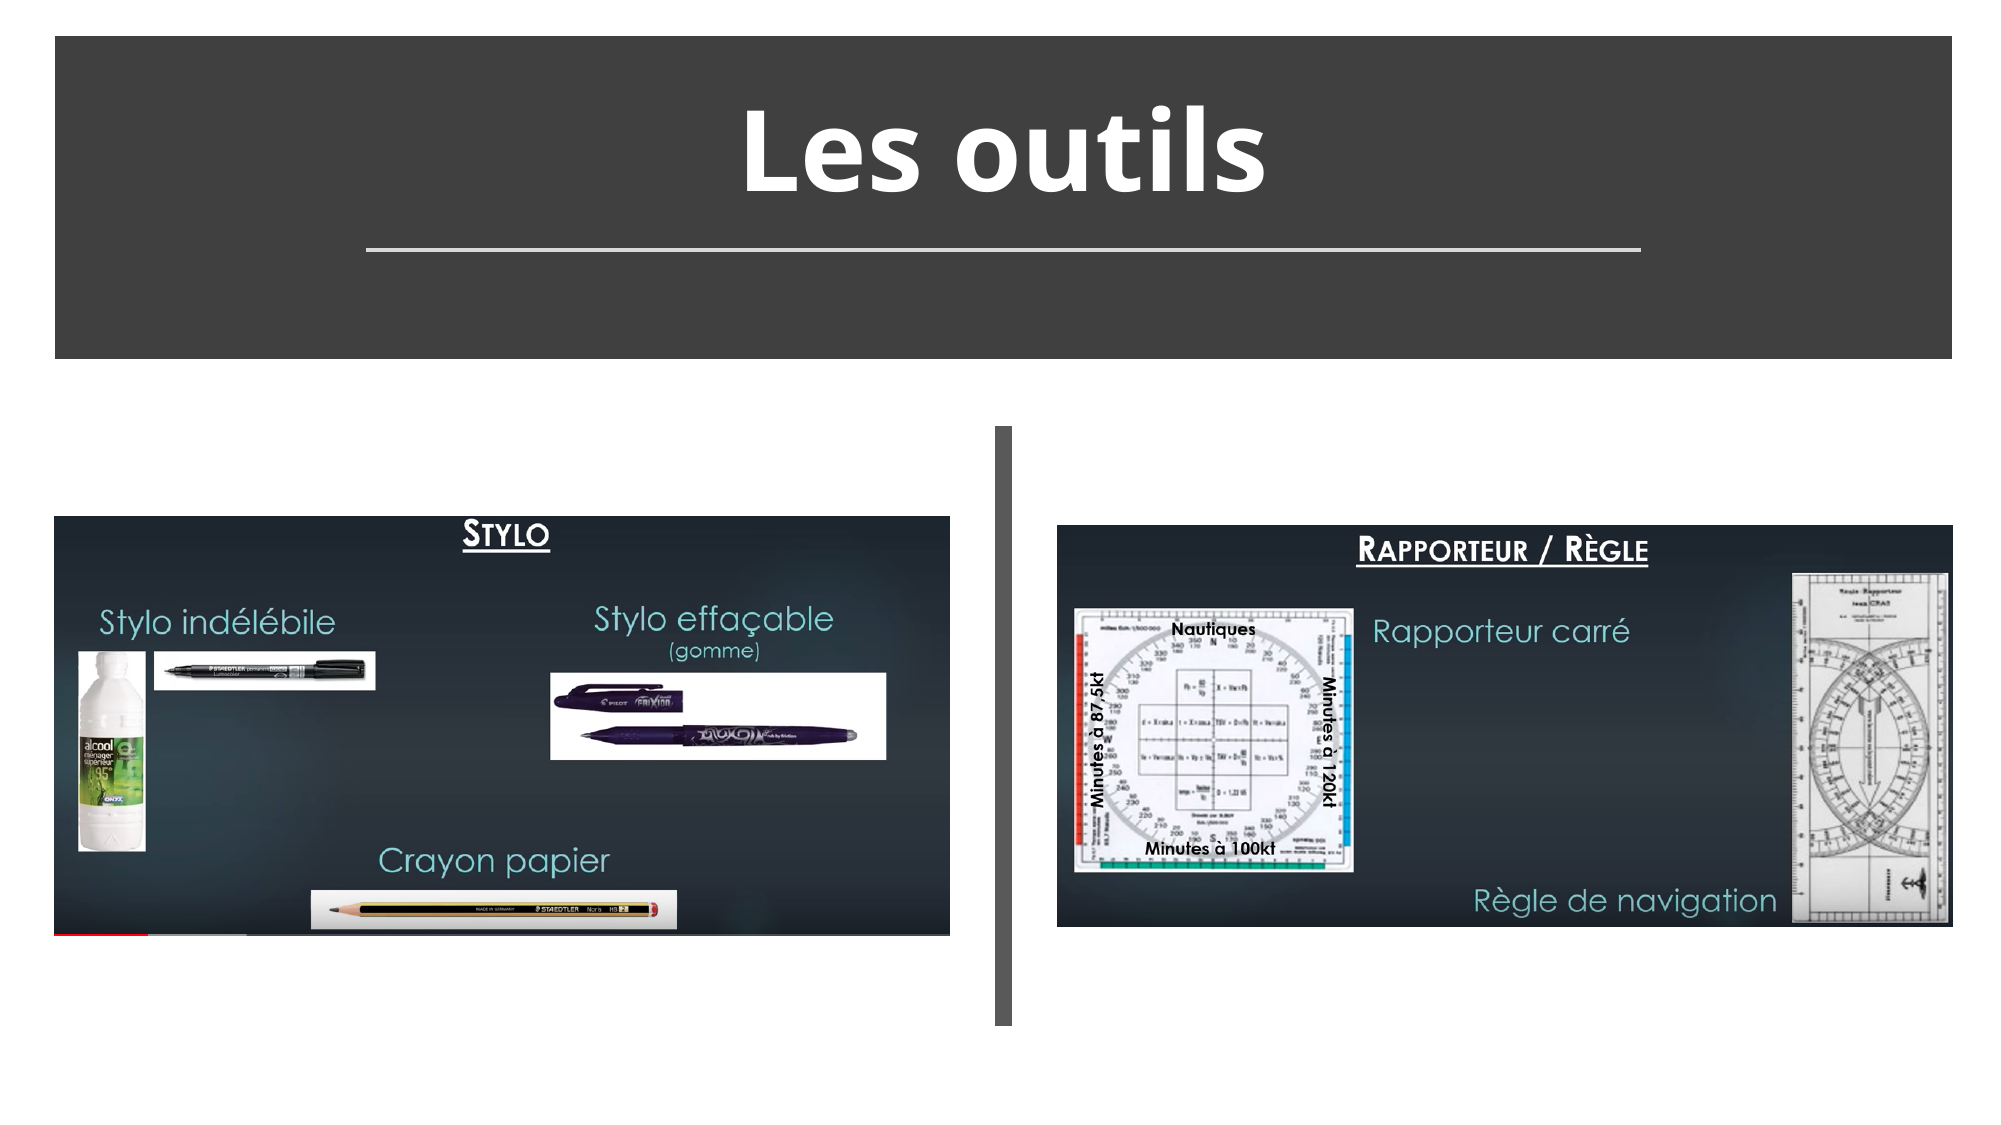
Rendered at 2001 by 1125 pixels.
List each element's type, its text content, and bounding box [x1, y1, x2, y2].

text_box [1042, 463, 1868, 994]
title Les outils [89, 71, 1917, 224]
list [1057, 525, 1953, 927]
text_box [64, 45, 1942, 350]
picture [54, 516, 950, 936]
